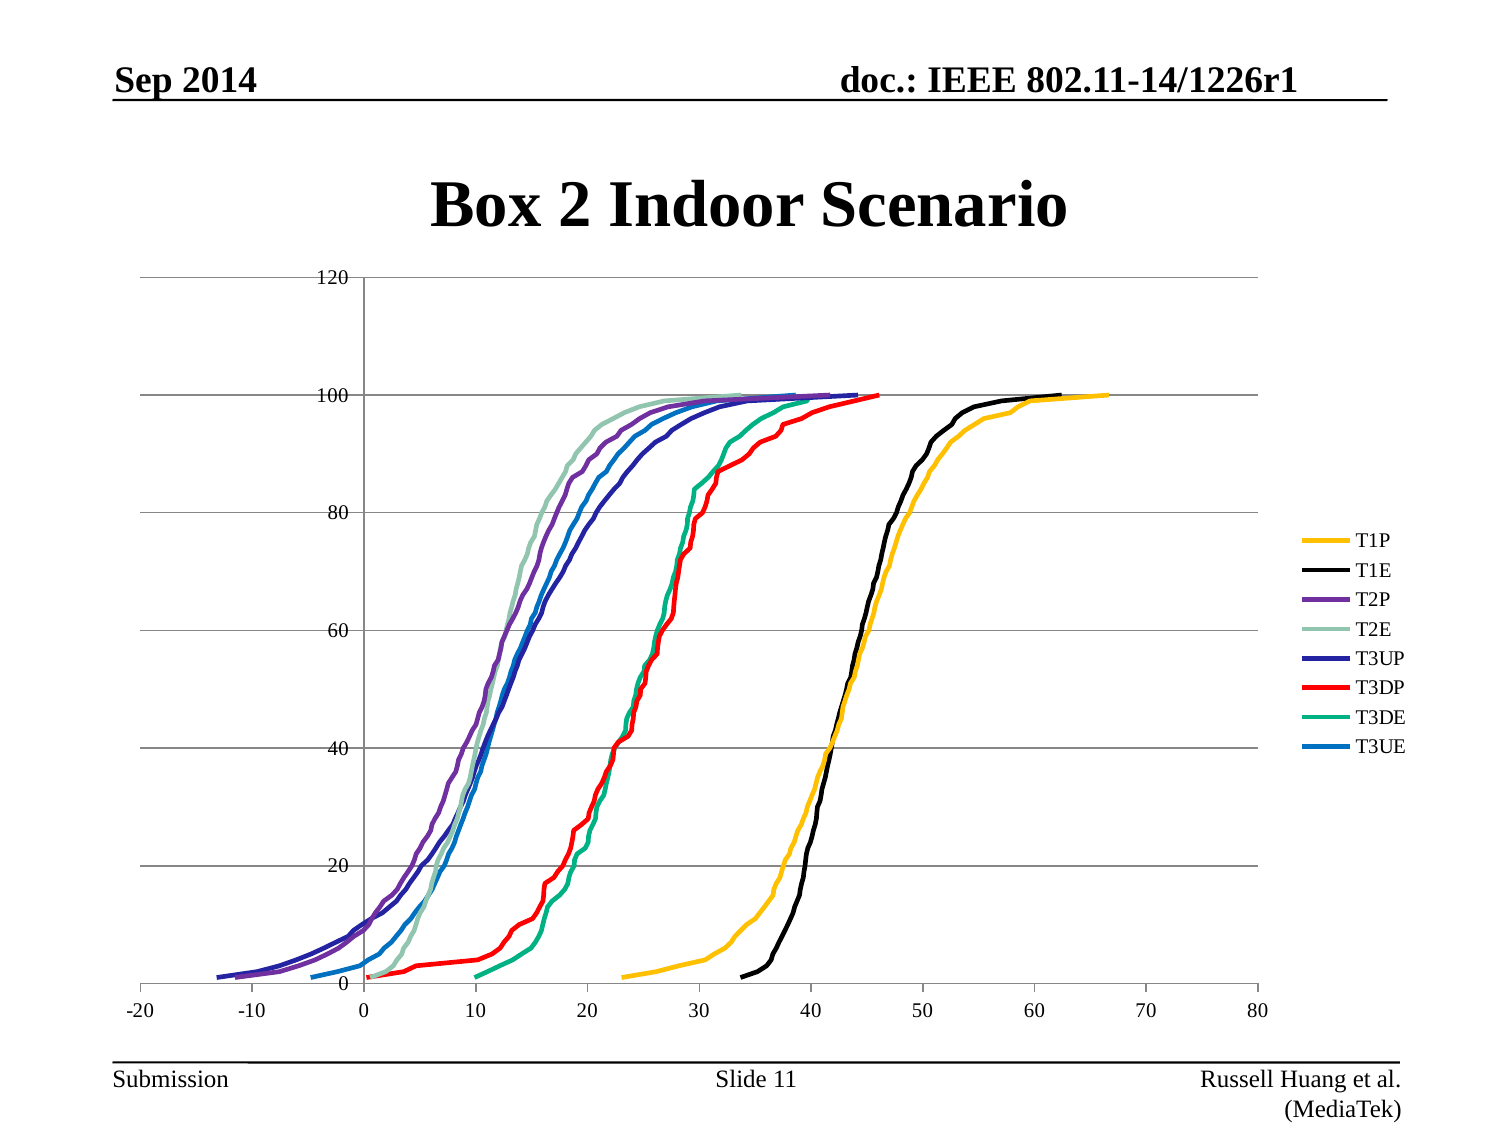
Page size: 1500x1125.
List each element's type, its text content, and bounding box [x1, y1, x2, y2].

slide_number Slide 11 [712, 1061, 800, 1093]
chart [99, 249, 1426, 1038]
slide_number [114, 54, 259, 101]
title Box 2 Indoor Scenario [112, 112, 1388, 248]
footer Russell Huang et al. (MediaTek) [1078, 1061, 1402, 1093]
